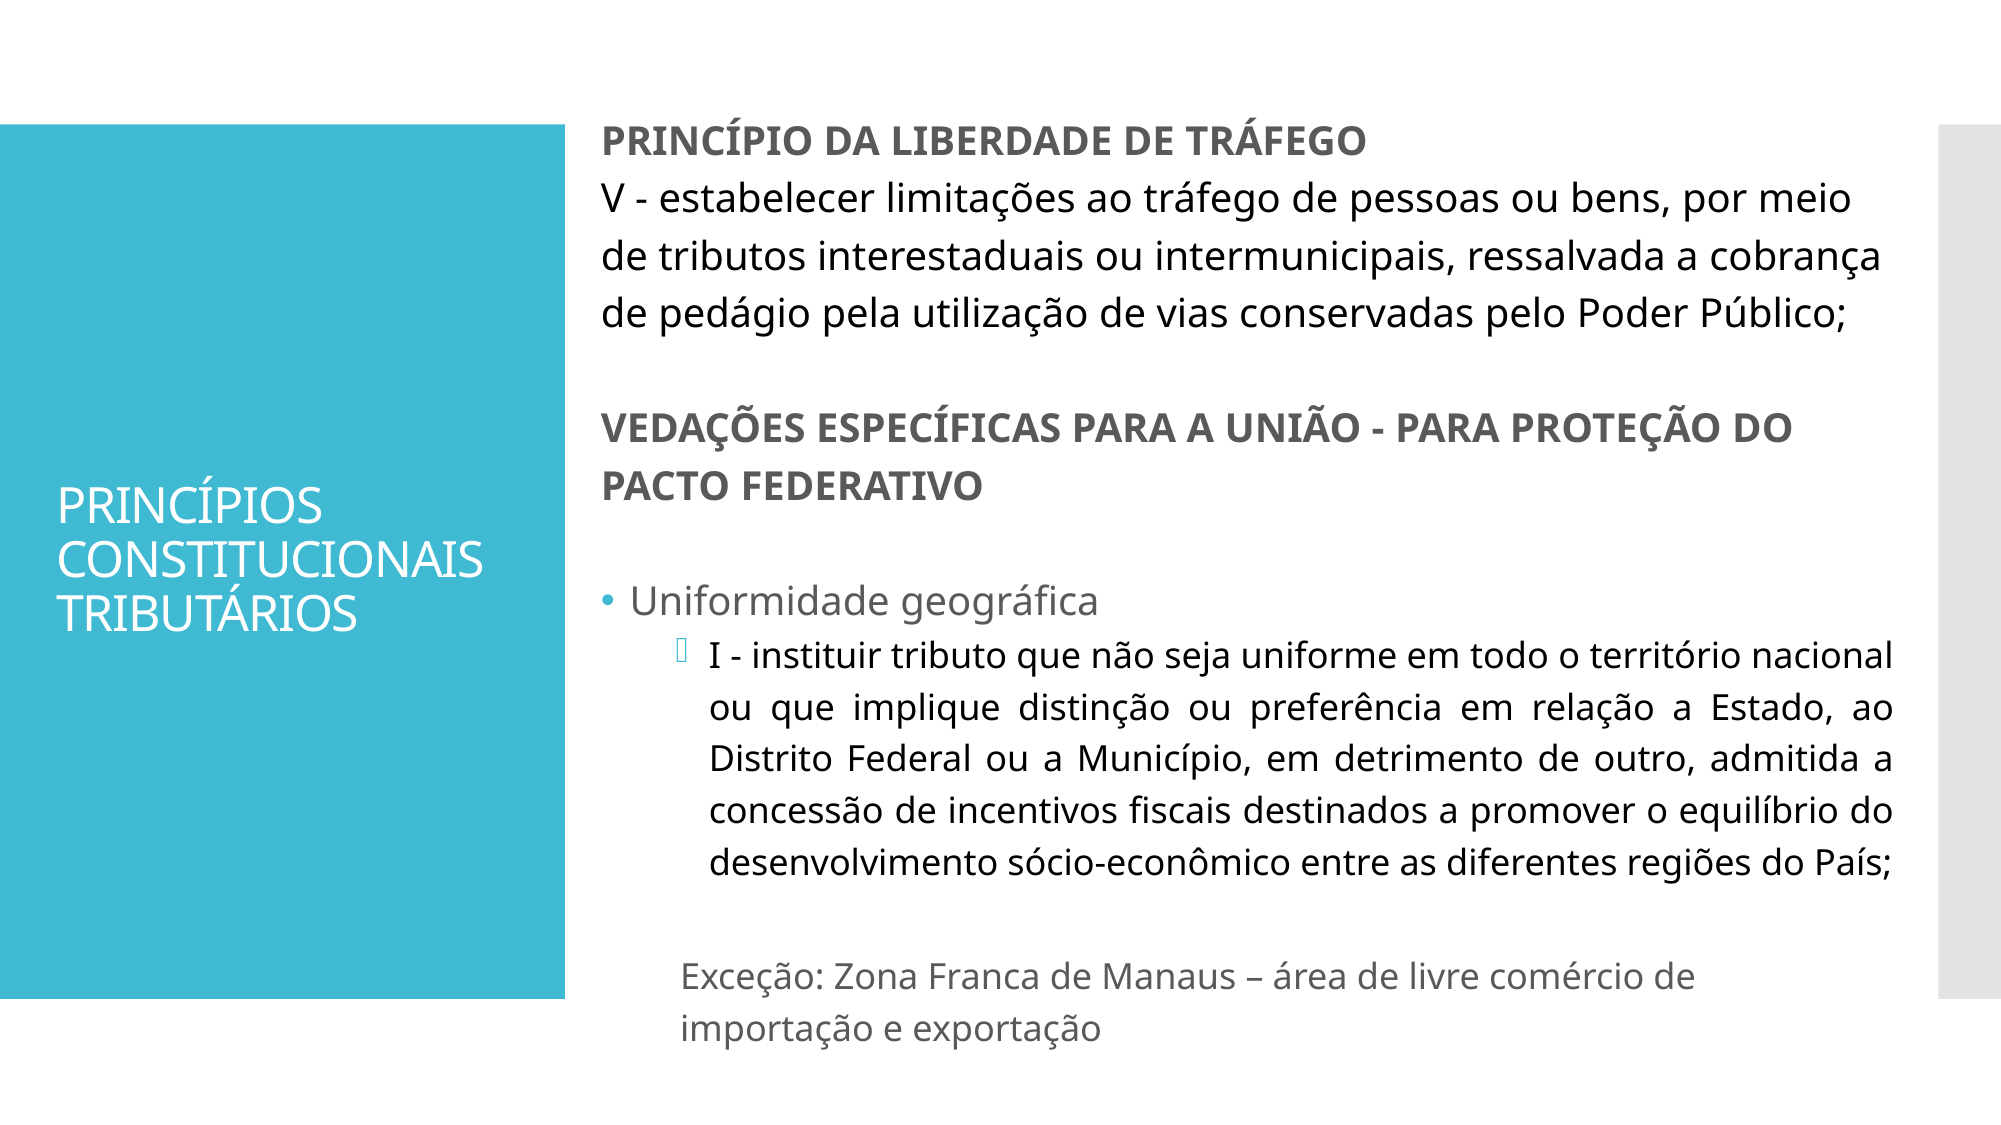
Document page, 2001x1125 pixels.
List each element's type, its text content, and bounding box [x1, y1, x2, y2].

list PRINCÍPIO DA LIBERDADE DE TRÁFEGO V - estabelecer limitações ao tráfego de pessoas ou bens, por meio de tributos interestaduais ou intermunicipais, ressalvada a cobrança de pedágio pela utilização de vias conservadas pelo Poder Público; VEDAÇÕES ESPECÍFICAS PARA A UNIÃO - PARA PROTEÇÃO DO PACTO FEDERATIVO Uniformidade geográfica I - instituir tributo que não seja uniforme em todo o território nacional ou que implique distinção ou preferência em relação a Estado, ao Distrito Federal ou a Município, em detrimento de outro, admitida a concessão de incentivos fiscais destinados a promover o equilíbrio do desenvolvimento sócio-econômico entre as diferentes regiões do País; Exceção: Zona Franca de Manaus – área de livre comércio de importação e exportação [585, 97, 1911, 1103]
title PRINCÍPIOS CONSTITUCIONAIS TRIBUTÁRIOS [41, 184, 525, 940]
